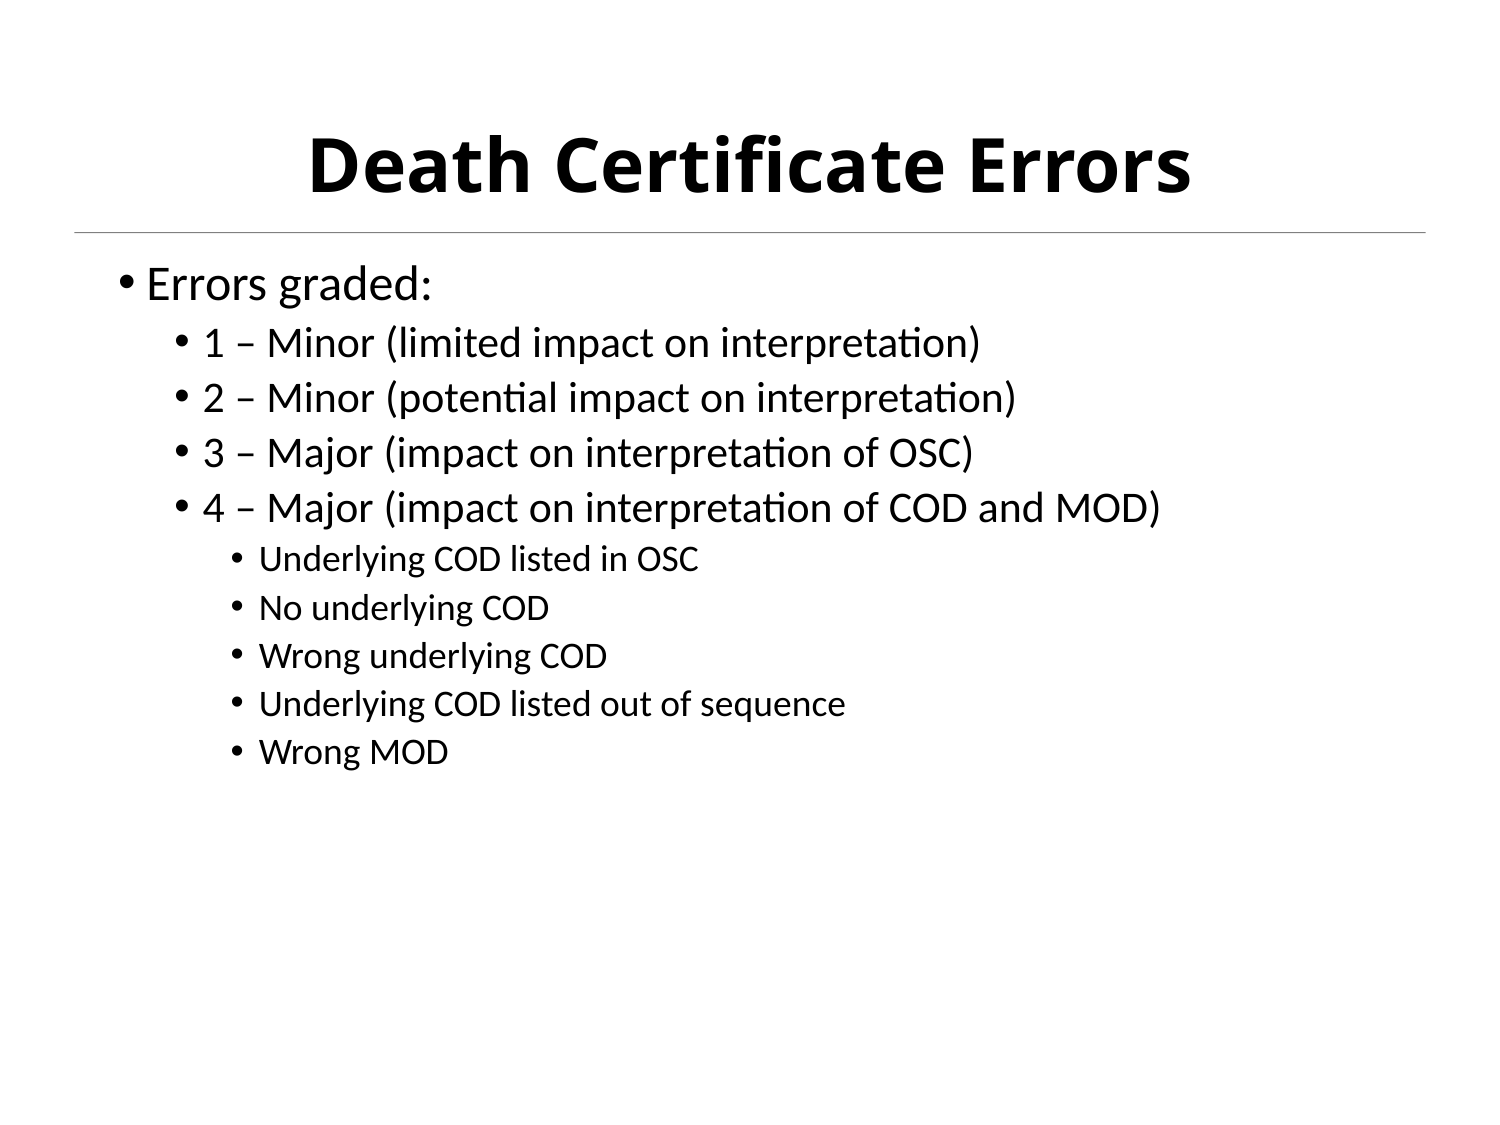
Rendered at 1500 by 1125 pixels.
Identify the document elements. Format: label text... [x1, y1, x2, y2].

list Errors graded: 1 – Minor (limited impact on interpretation) 2 – Minor (potential impact on interpretation) 3 – Major (impact on interpretation of OSC) 4 – Major (impact on interpretation of COD and MOD) Underlying COD listed in OSC No underlying COD Wrong underlying COD Underlying COD listed out of sequence Wrong MOD [103, 249, 1397, 1066]
title Death Certificate Errors [103, 59, 1397, 249]
